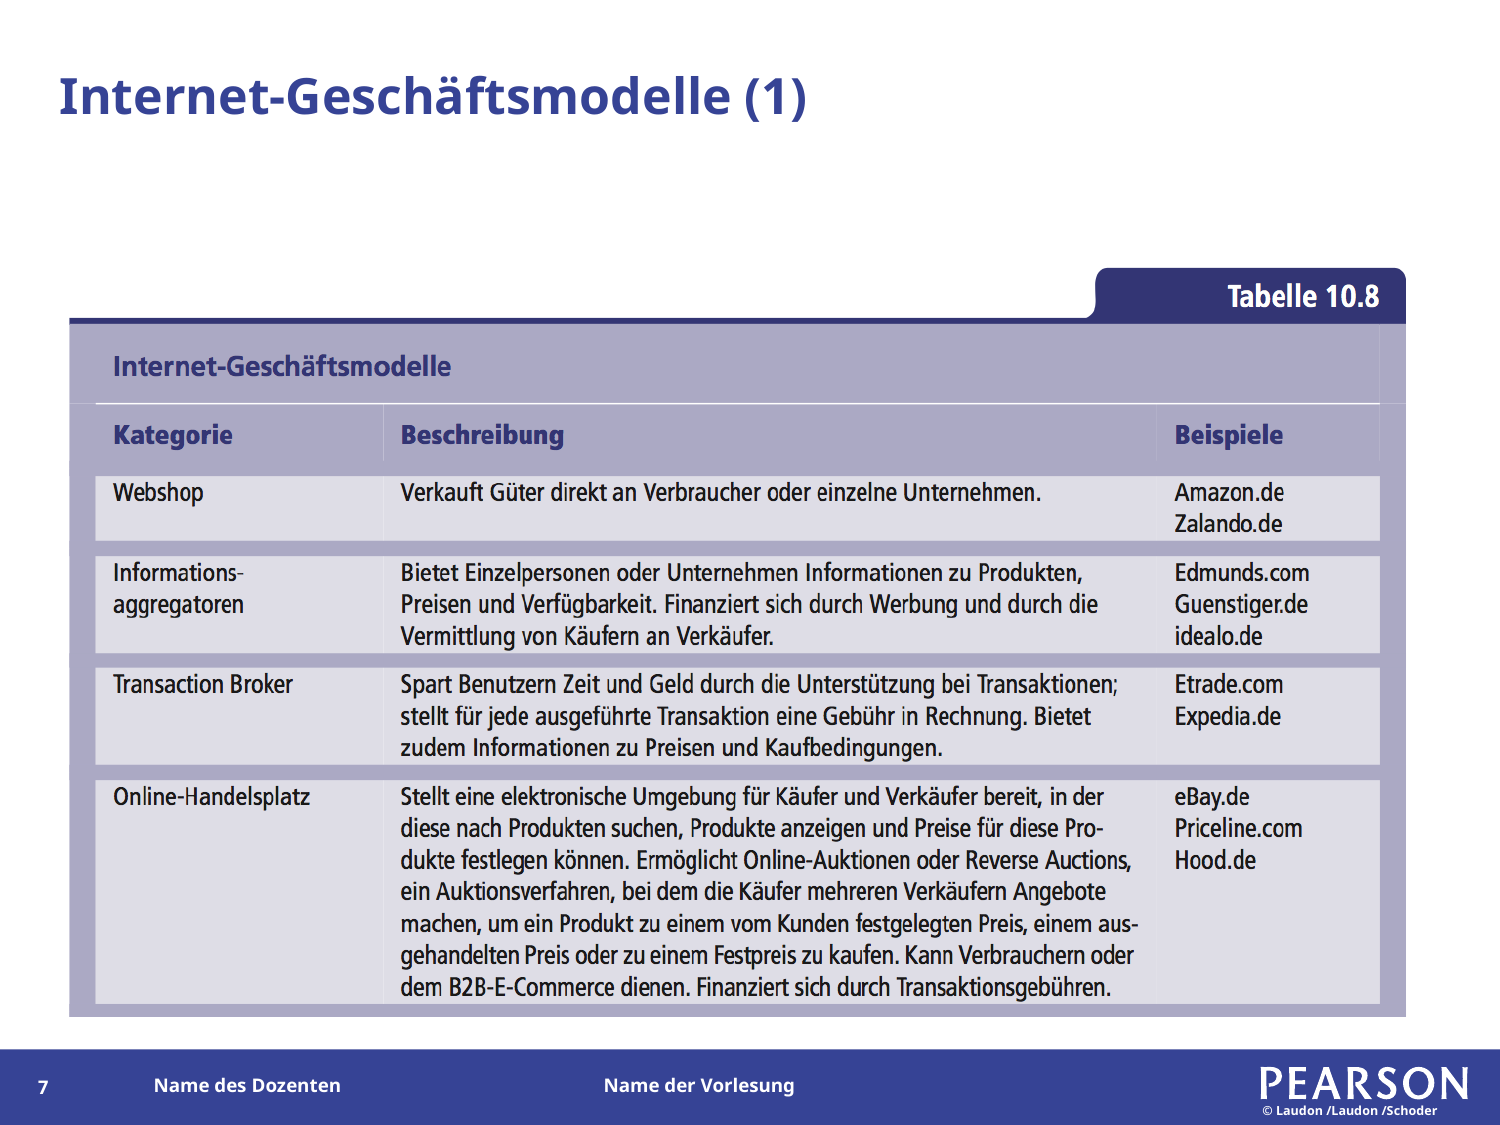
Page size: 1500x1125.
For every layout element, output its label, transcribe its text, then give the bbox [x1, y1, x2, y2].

title Internet-Geschäftsmodelle (1) [59, 64, 1410, 213]
slide_number 92 [22, 1067, 136, 1098]
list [60, 263, 1409, 1017]
